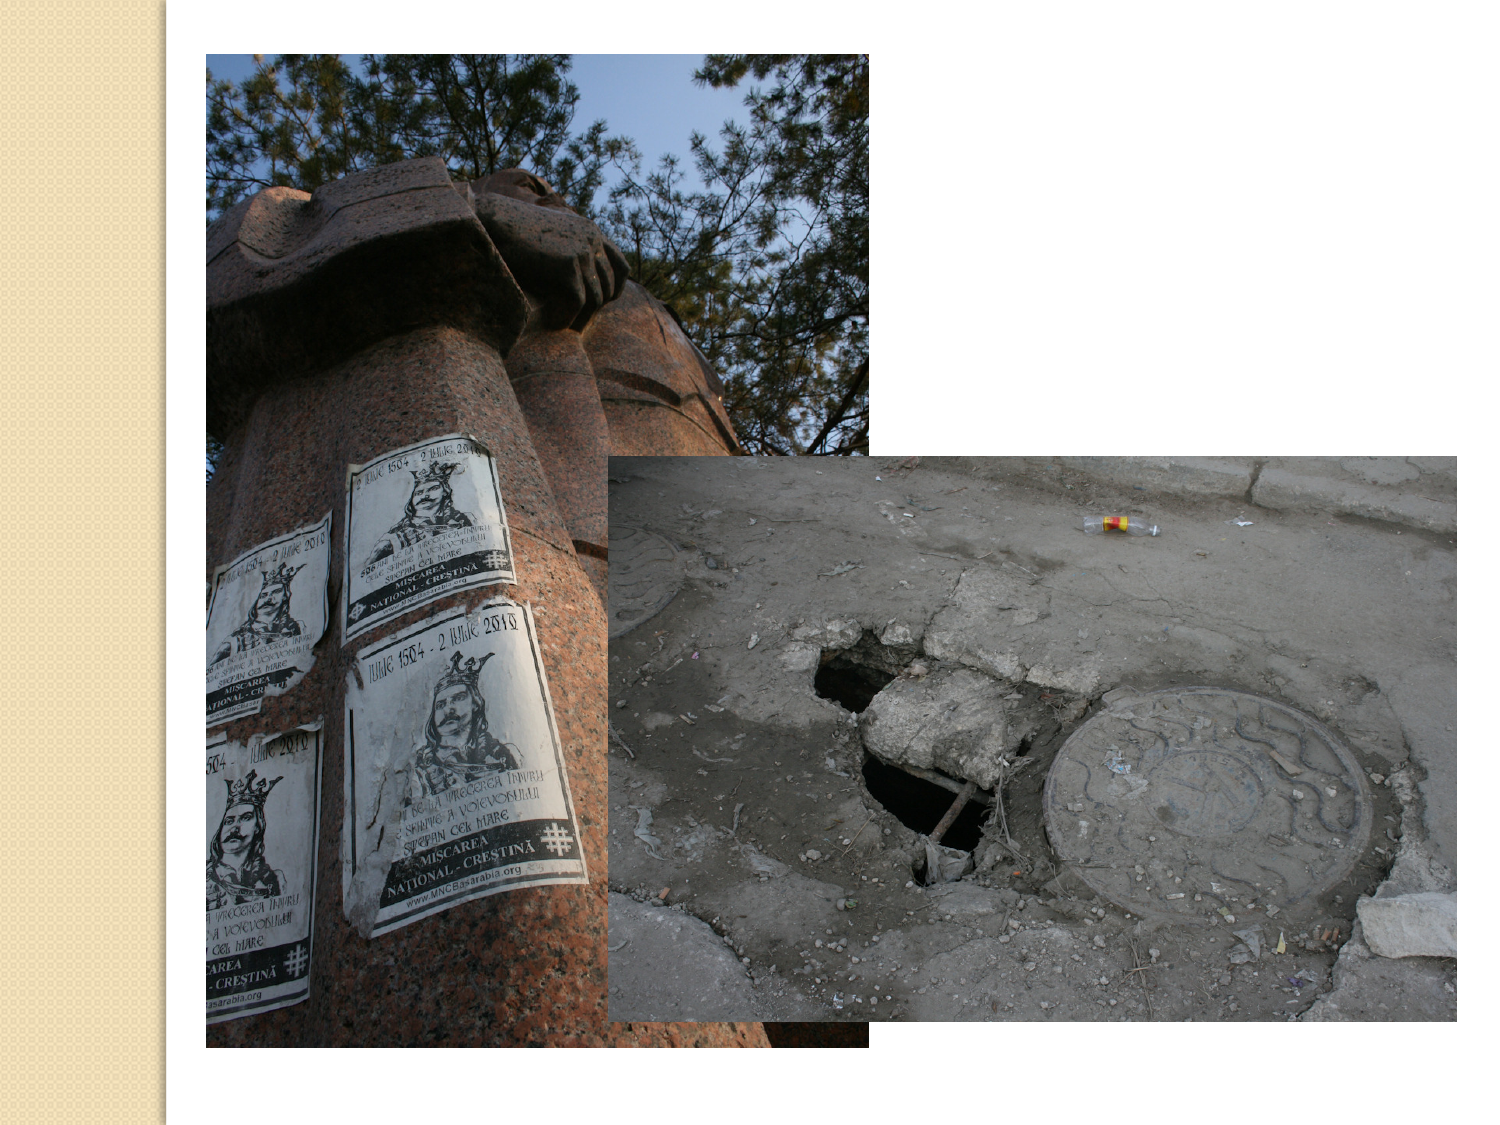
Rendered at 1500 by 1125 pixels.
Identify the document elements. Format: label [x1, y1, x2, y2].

picture [206, 54, 1457, 1048]
